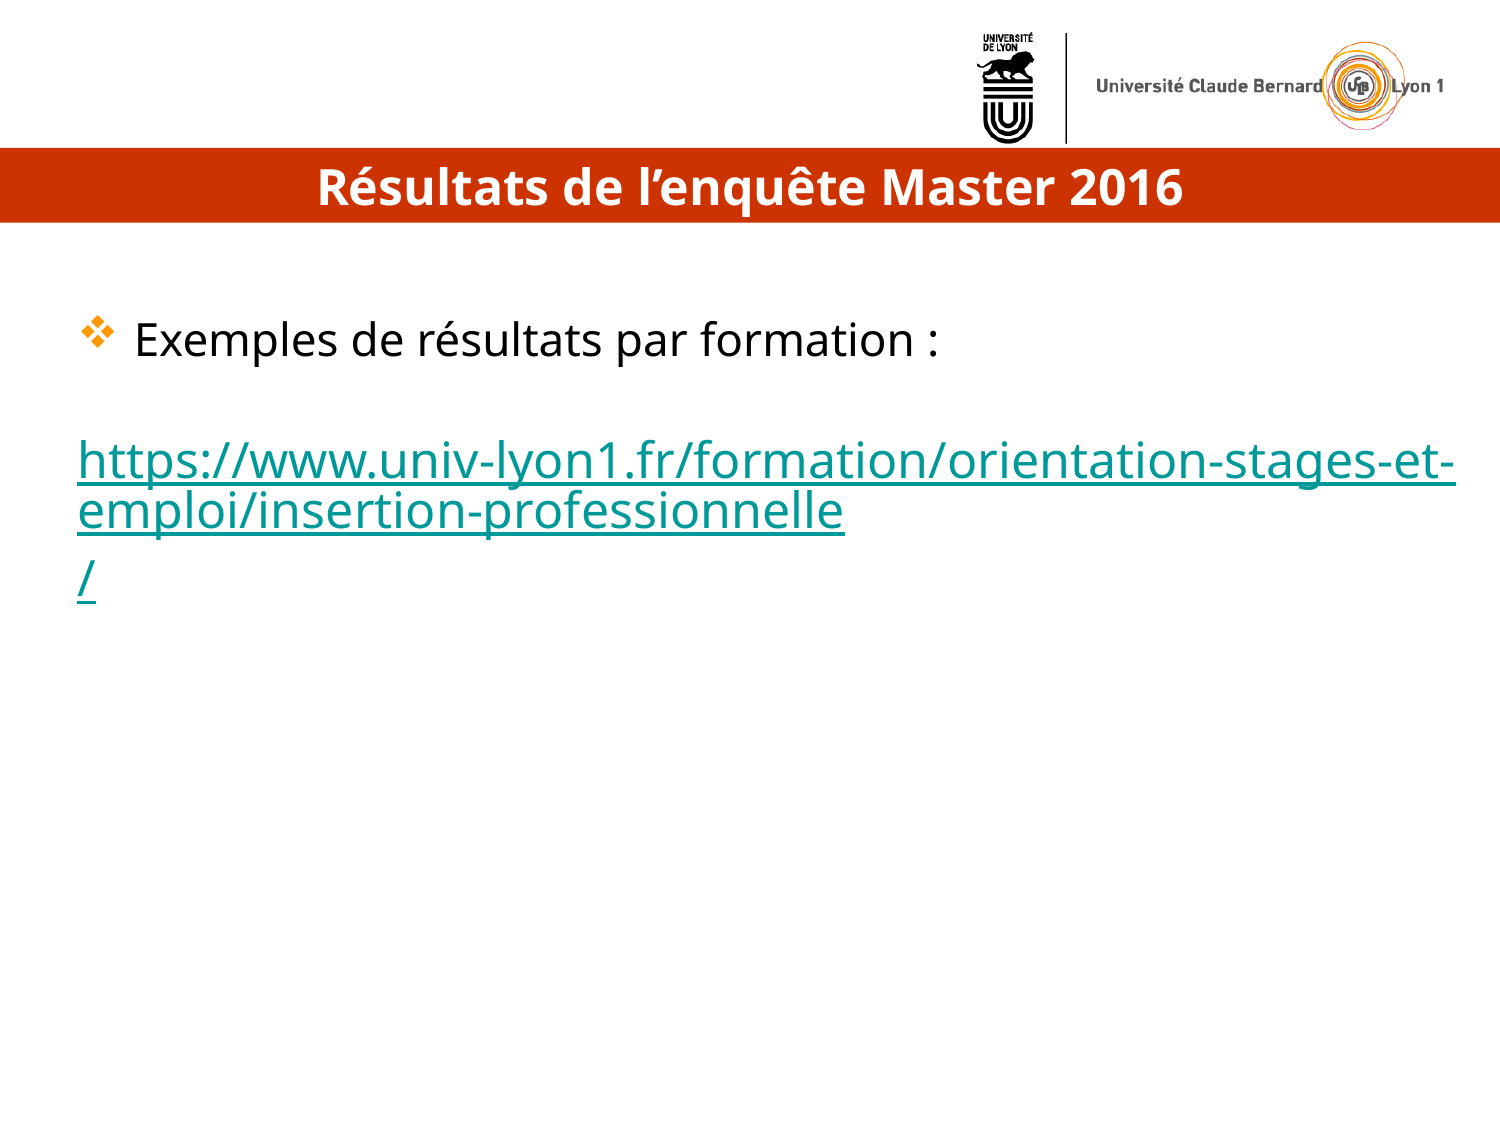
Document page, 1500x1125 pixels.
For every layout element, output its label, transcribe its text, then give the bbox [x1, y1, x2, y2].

picture [962, 30, 1454, 145]
list Exemples de résultats par formation : https://www.univ-lyon1.fr/formation/orientation-stages-et-emploi/insertion-professionnelle/ [53, 243, 1483, 1047]
text_box Résultats de l’enquête Master 2016 [0, 147, 1500, 223]
